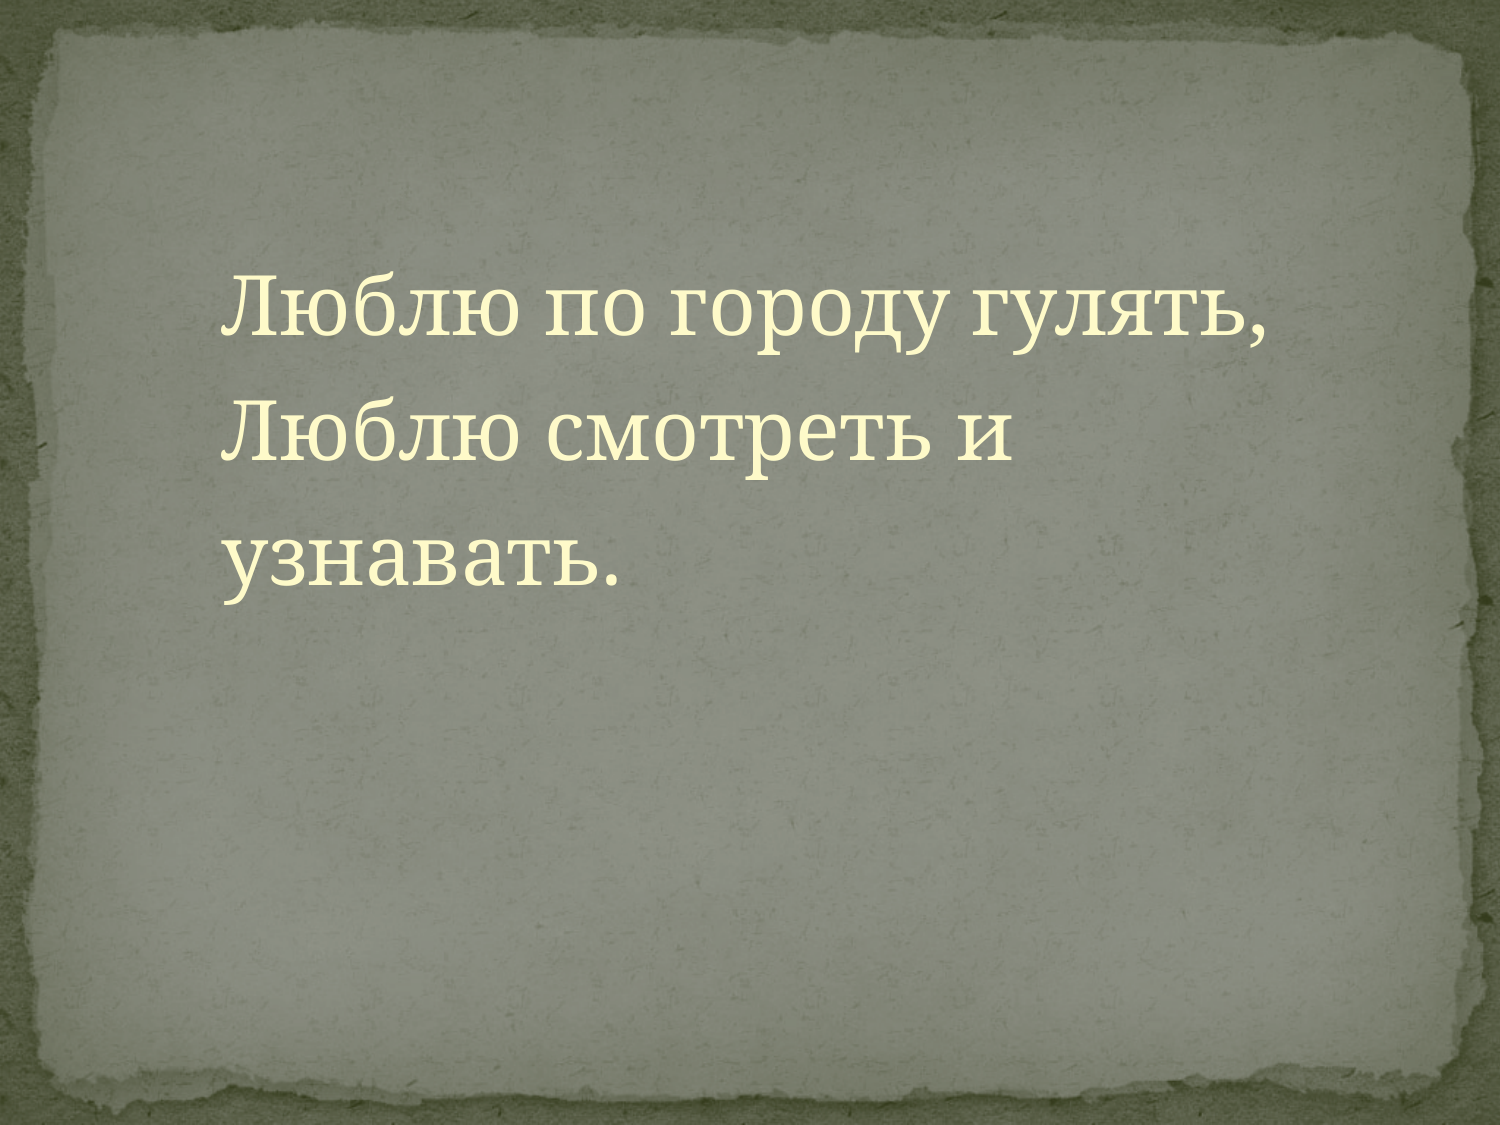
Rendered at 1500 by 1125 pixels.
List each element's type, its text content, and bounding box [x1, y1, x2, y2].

list Люблю по городу гулять, Люблю смотреть и узнавать. [206, 219, 1438, 1024]
